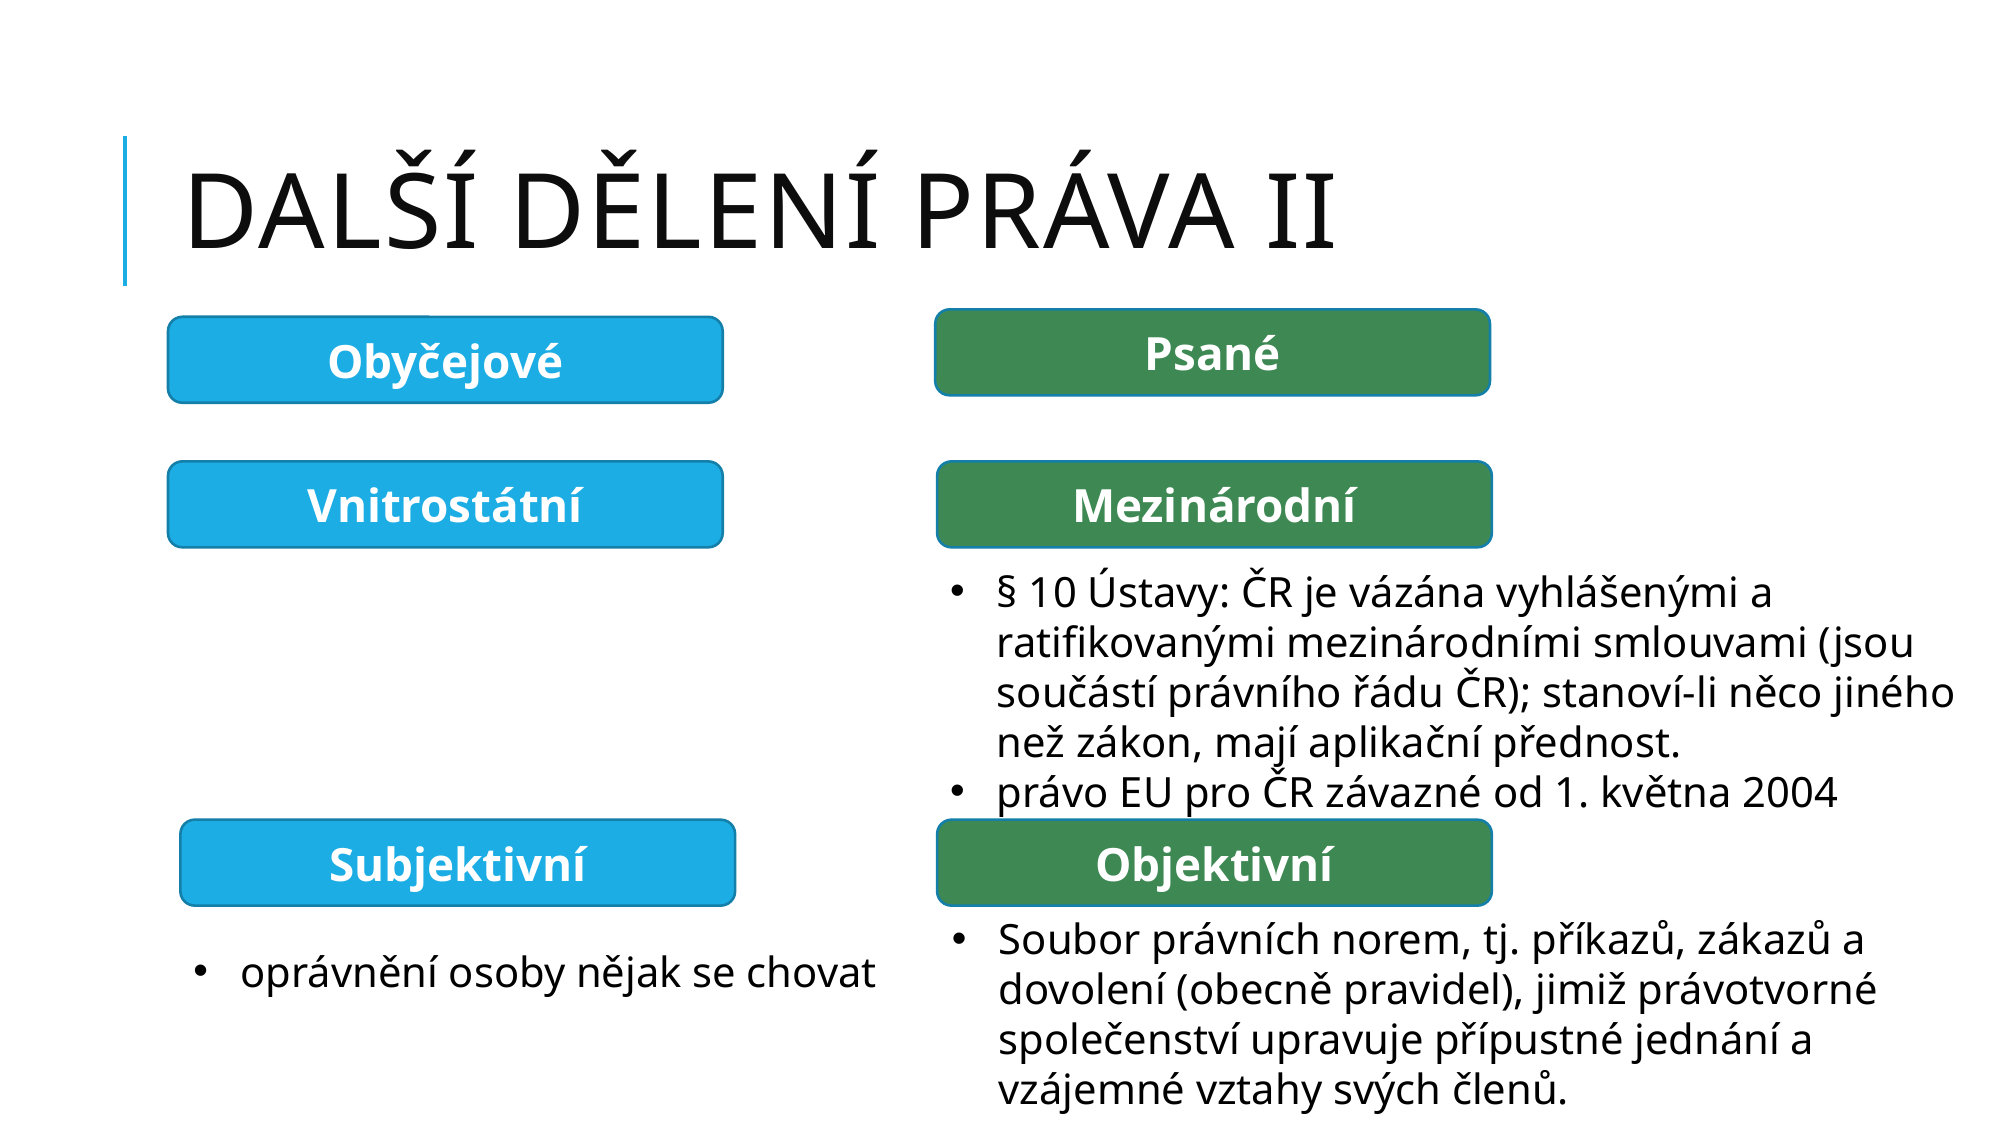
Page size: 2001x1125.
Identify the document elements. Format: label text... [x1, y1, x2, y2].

text_box Objektivní [935, 818, 1494, 905]
text_box oprávnění osoby nějak se chovat [178, 938, 937, 1003]
text_box § 10 Ústavy: ČR je vázána vyhlášenými a ratifikovanými mezinárodními smlouvami (jsou součástí právního řádu ČR); stanoví-li něco jiného než zákon, mají aplikační přednost. právo EU pro ČR závazné od 1. května 2004 [935, 558, 1987, 823]
text_box Psané [933, 308, 1492, 397]
text_box Obyčejové [166, 315, 725, 405]
text_box Soubor právních norem, tj. příkazů, zákazů a dovolení (obecně pravidel), jimiž právotvorné společenství upravuje přípustné jednání a vzájemné vztahy svých členů. [937, 905, 1988, 1121]
text_box Obyčejové [96, 336, 362, 406]
title Další dělení práva II [168, 96, 1763, 342]
text_box Vnitrostátní [166, 460, 725, 549]
text_box Mezinárodní [935, 460, 1494, 549]
text_box Subjektivní [179, 818, 737, 907]
